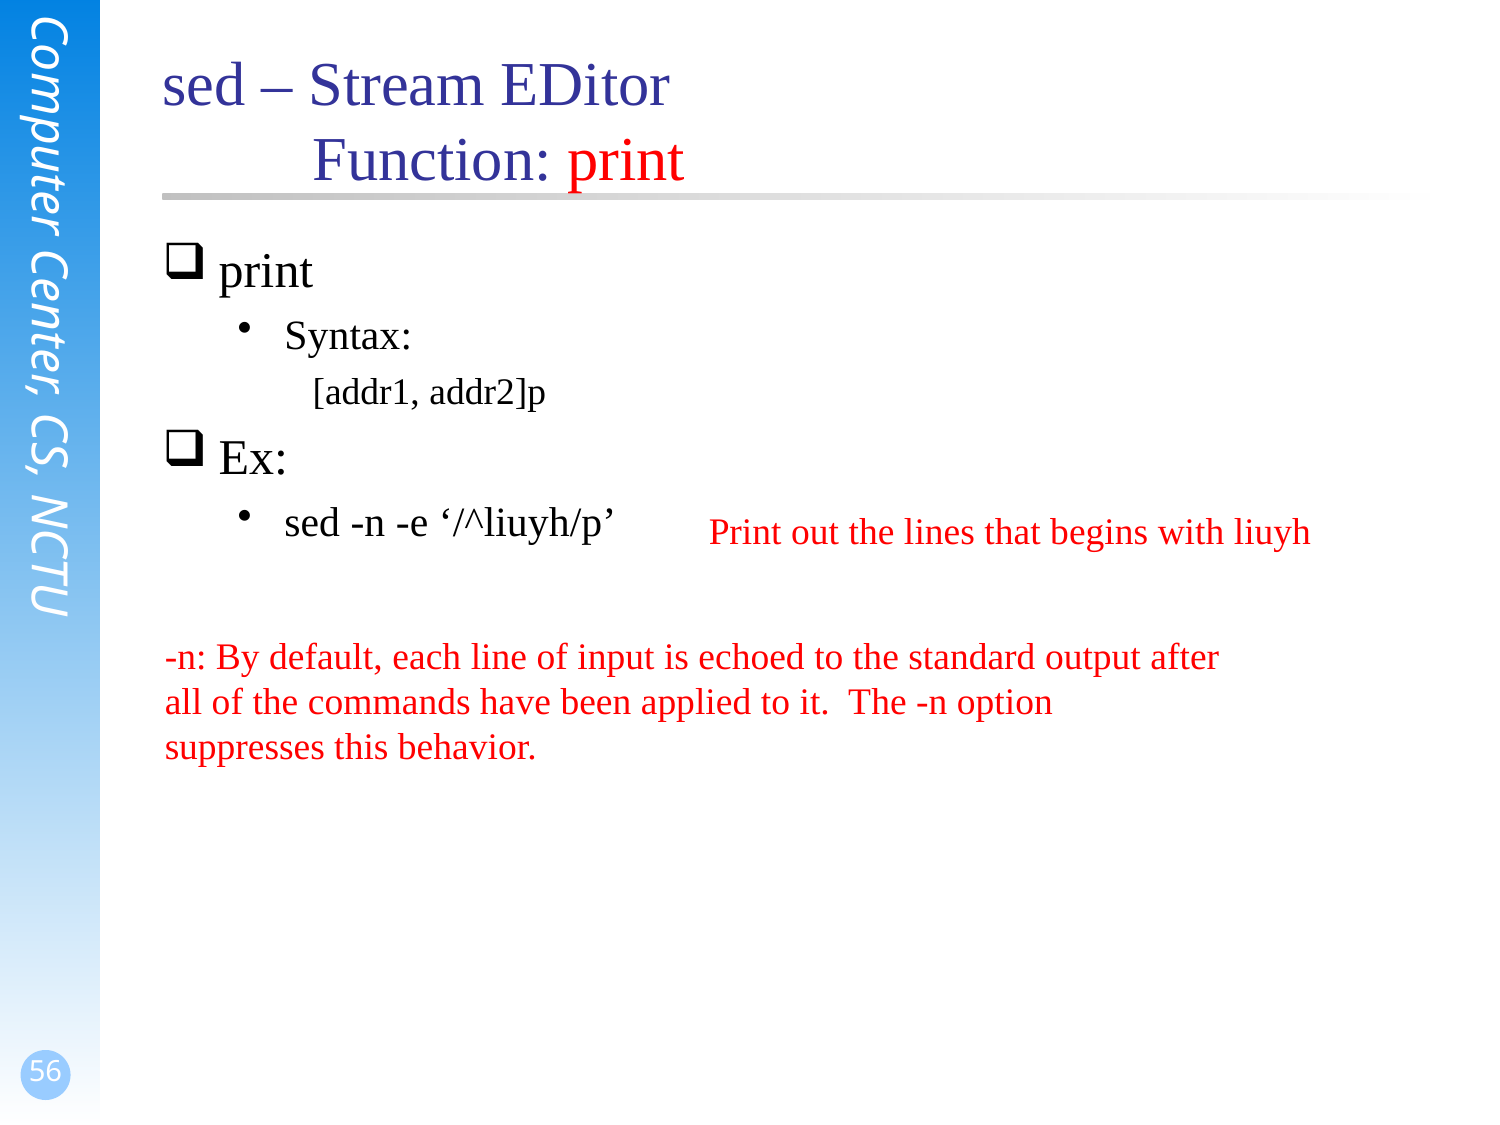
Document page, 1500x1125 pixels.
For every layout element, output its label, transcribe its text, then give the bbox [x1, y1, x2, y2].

text_box -n: By default, each line of input is echoed to the standard output after all of the commands have been applied to it. The -n option suppresses this behavior. [150, 624, 1238, 775]
list print Syntax: [addr1, addr2]p Ex: sed -n -e ‘/^liuyh/p’ [162, 237, 1438, 1000]
title sed – Stream EDitor Function: print [162, 42, 1438, 231]
text_box Print out the lines that begins with liuyh [694, 499, 1327, 560]
